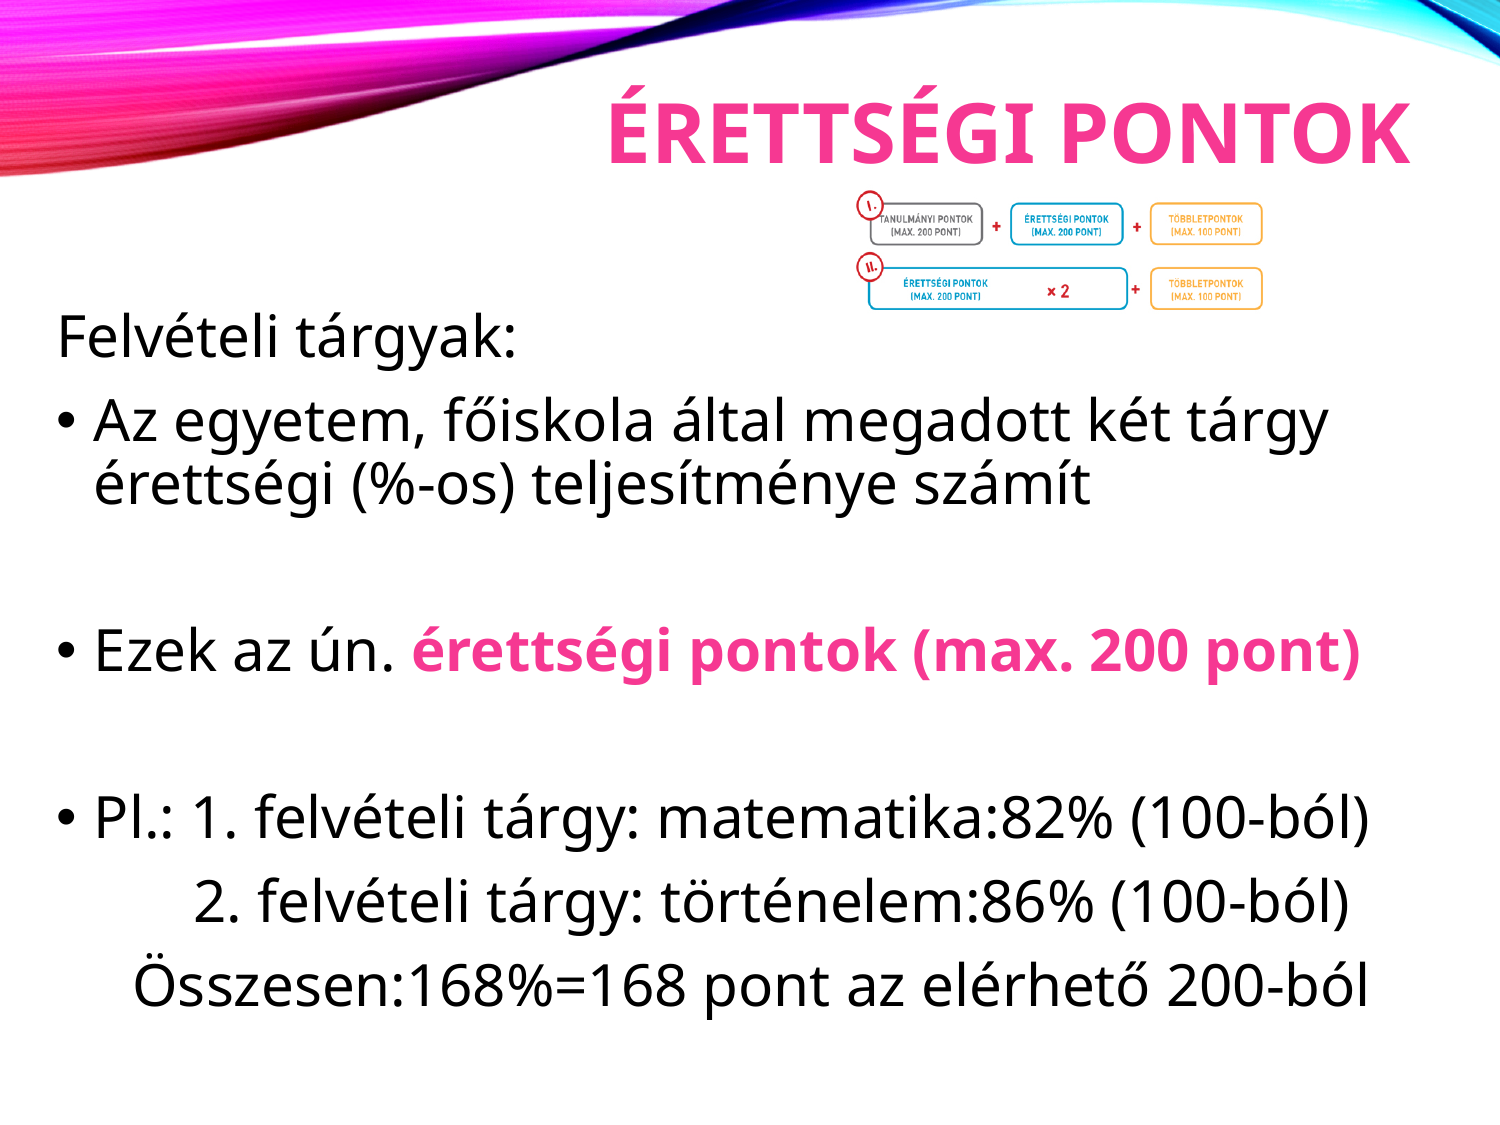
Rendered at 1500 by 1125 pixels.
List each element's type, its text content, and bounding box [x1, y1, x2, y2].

picture [0, 0, 1500, 178]
picture [856, 184, 1263, 316]
list Felvételi tárgyak: Az egyetem, főiskola által megadott két tárgy érettségi (%-os) teljesítménye számít Ezek az ún. érettségi pontok (max. 200 pont) Pl.: 1. felvételi tárgy: matematika:82% (100-ból) 2. felvételi tárgy: történelem:86% (100-ból) Összesen:168%=168 pont az elérhető 200-ból [41, 299, 1439, 1125]
title érettségi Pontok [76, 42, 1427, 231]
